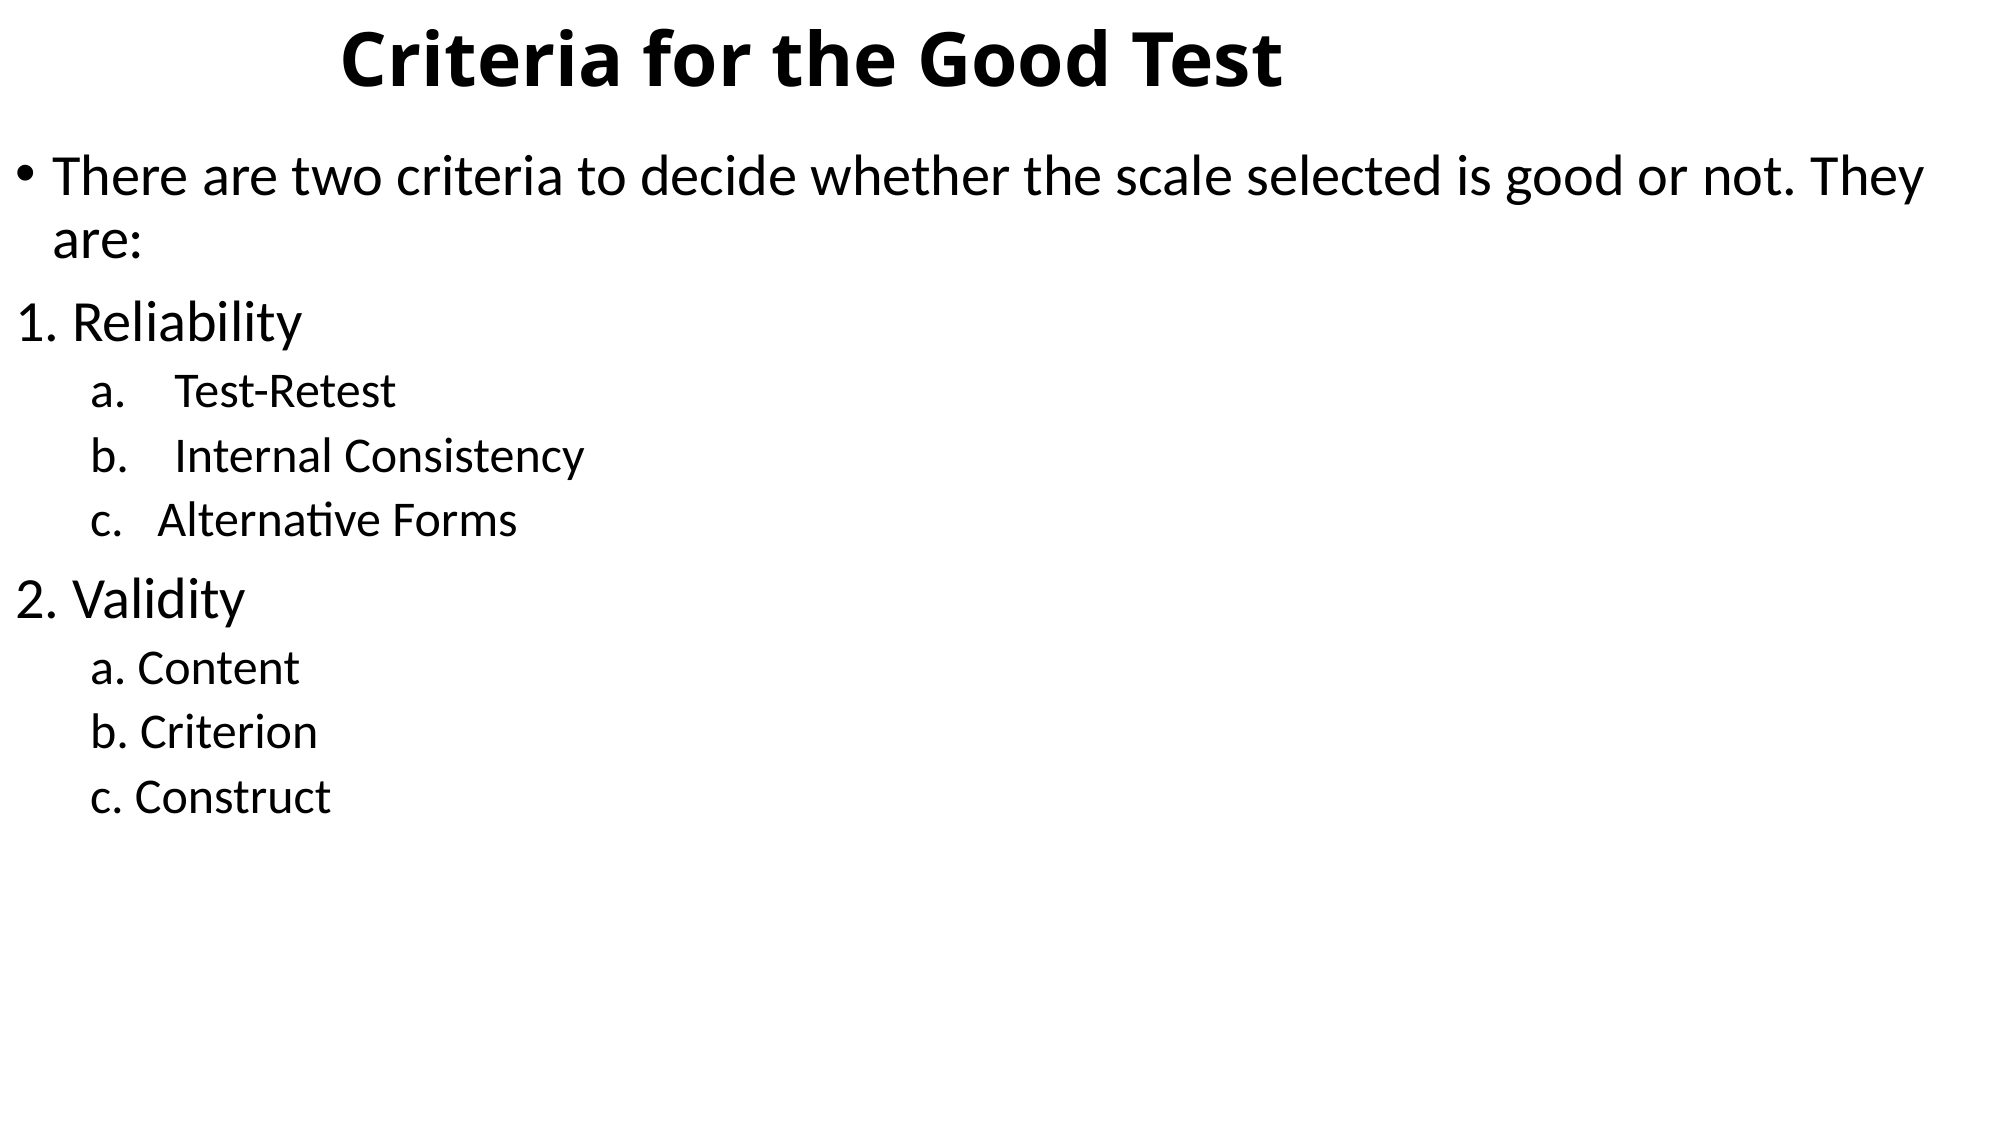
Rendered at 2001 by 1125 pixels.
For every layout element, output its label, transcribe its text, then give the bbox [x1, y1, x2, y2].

title Criteria for the Good Test [324, 0, 1675, 125]
list There are two criteria to decide whether the scale selected is good or not. They are: 1. Reliability Test-Retest Internal Consistency c. Alternative Forms 2. Validity a. Content b. Criterion c. Construct [0, 137, 2000, 1088]
